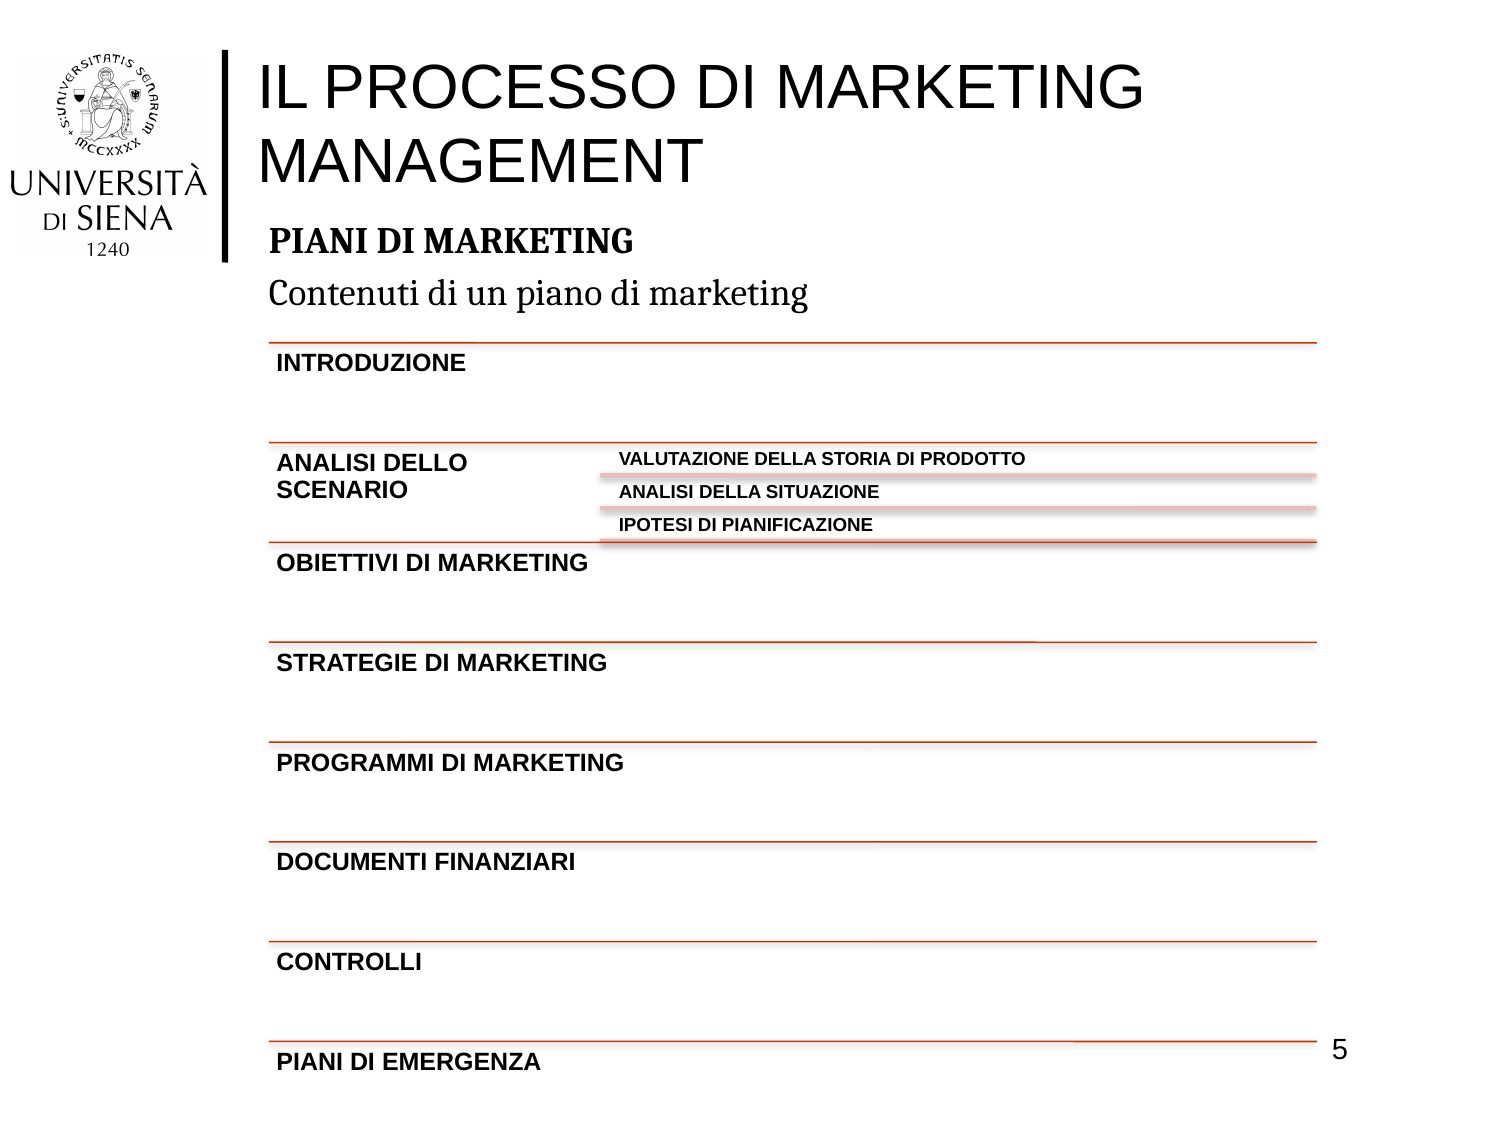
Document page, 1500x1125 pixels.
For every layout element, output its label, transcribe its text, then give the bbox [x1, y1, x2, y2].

title IL PROCESSO DI MARKETING MANAGEMENT [242, 54, 1500, 187]
list PIANI DI MARKETING Contenuti di un piano di marketing [253, 208, 1500, 951]
slide_number 5 [1321, 1023, 1500, 1099]
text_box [268, 342, 1318, 1125]
picture [11, 54, 207, 256]
